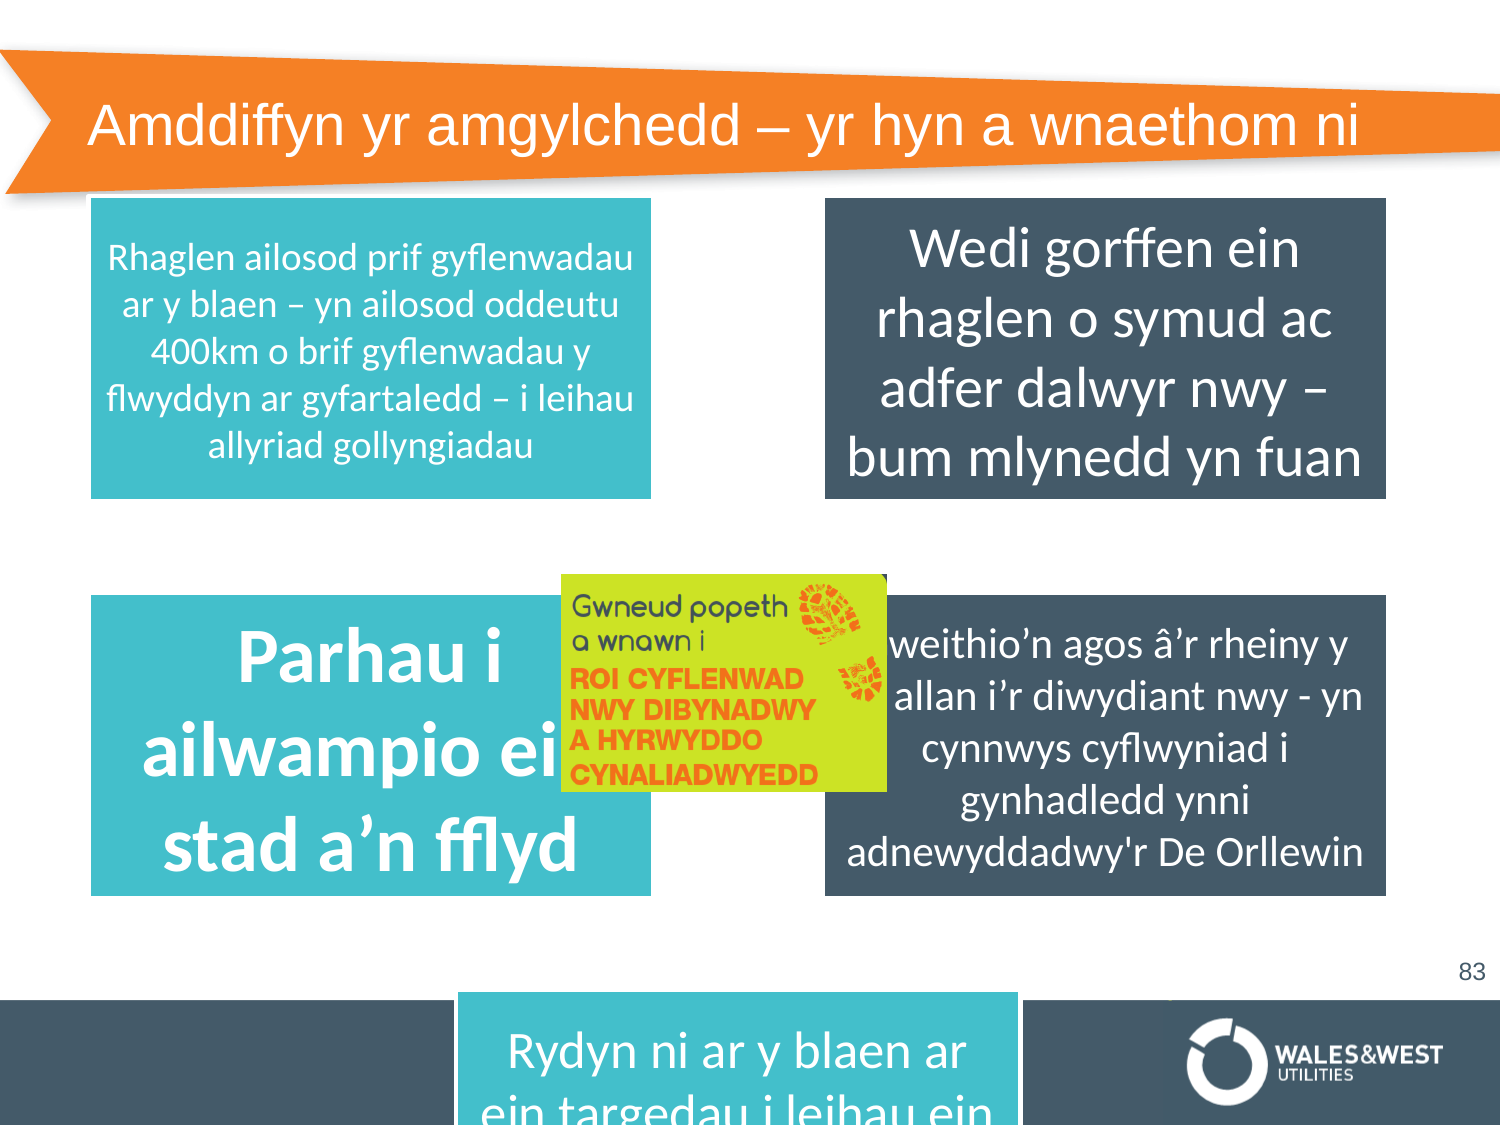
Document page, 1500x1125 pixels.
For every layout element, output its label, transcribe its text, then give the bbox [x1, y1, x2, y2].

picture [1164, 1001, 1500, 1125]
slide_number 83 [1437, 940, 1500, 1001]
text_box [88, 196, 1389, 918]
title Amddiffyn yr amgylchedd – yr hyn a wnaethom ni [72, 73, 1423, 171]
picture [560, 574, 888, 792]
